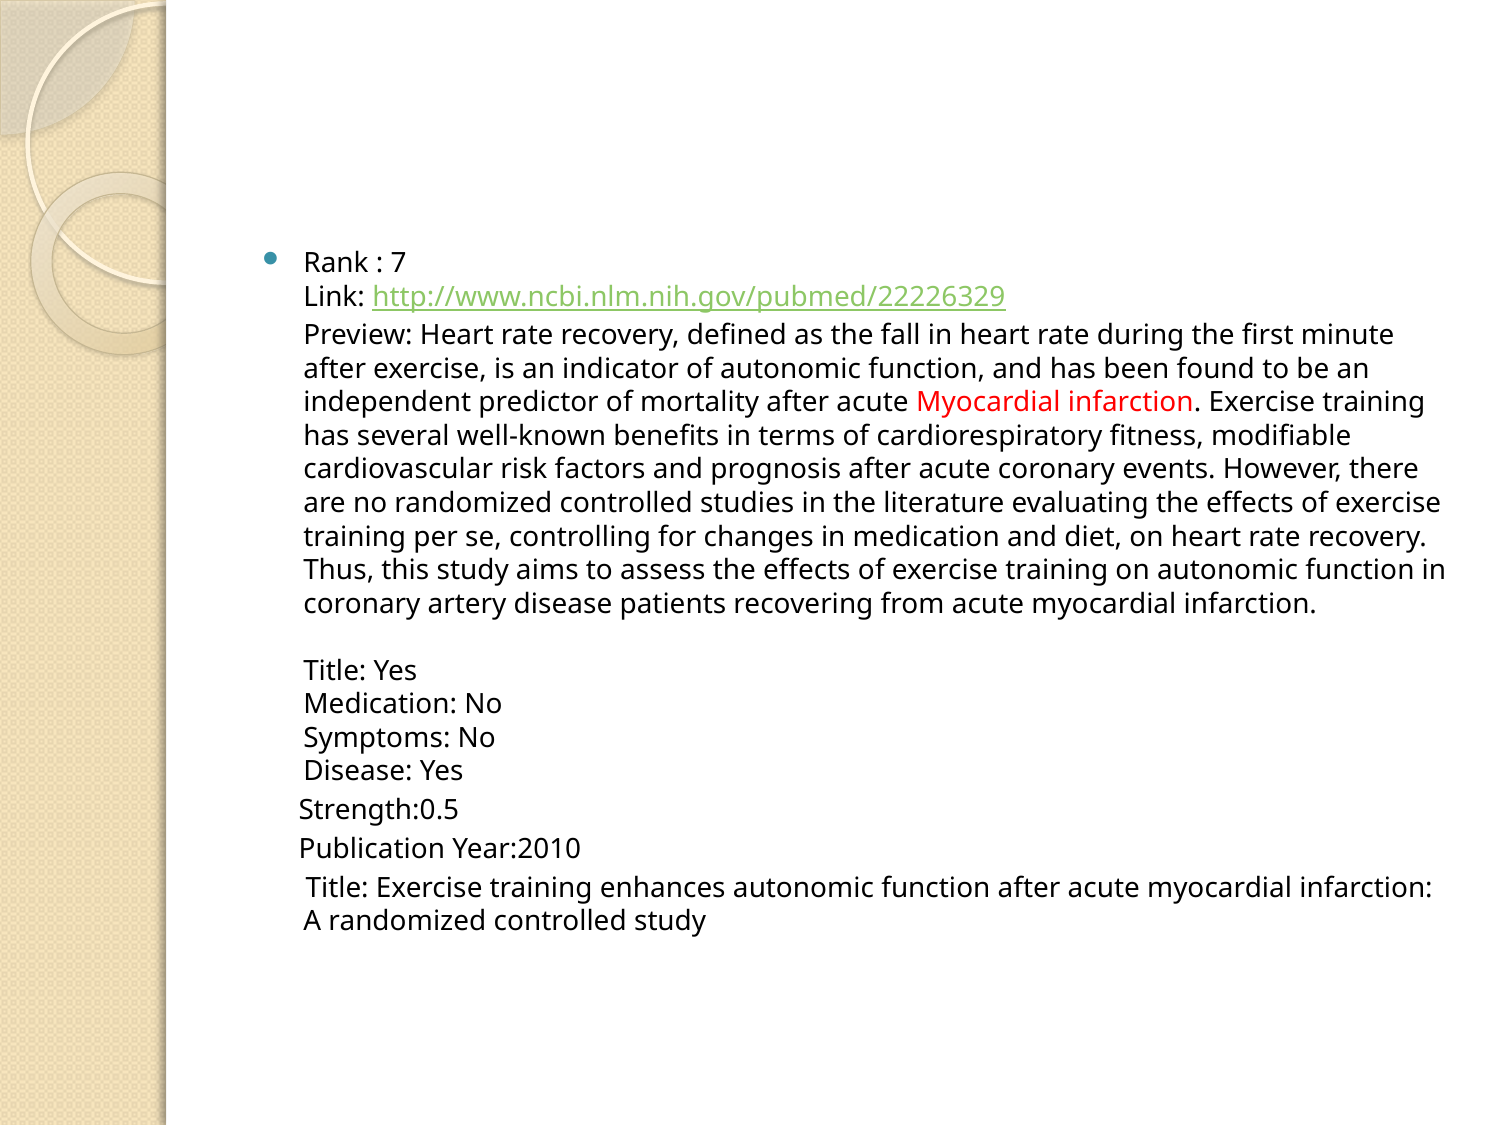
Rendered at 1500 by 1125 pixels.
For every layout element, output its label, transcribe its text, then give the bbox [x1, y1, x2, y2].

list Rank : 7 Link: http://www.ncbi.nlm.nih.gov/pubmed/22226329 Preview: Heart rate recovery, defined as the fall in heart rate during the first minute after exercise, is an indicator of autonomic function, and has been found to be an independent predictor of mortality after acute Myocardial infarction. Exercise training has several well-known benefits in terms of cardiorespiratory fitness, modifiable cardiovascular risk factors and prognosis after acute coronary events. However, there are no randomized controlled studies in the literature evaluating the effects of exercise training per se, controlling for changes in medication and diet, on heart rate recovery. Thus, this study aims to assess the effects of exercise training on autonomic function in coronary artery disease patients recovering from acute myocardial infarction. Title: Yes Medication: No Symptoms: No Disease: Yes Strength:0.5 Publication Year:2010 Title: Exercise training enhances autonomic function after acute myocardial infarction: A randomized controlled study [235, 237, 1466, 1025]
